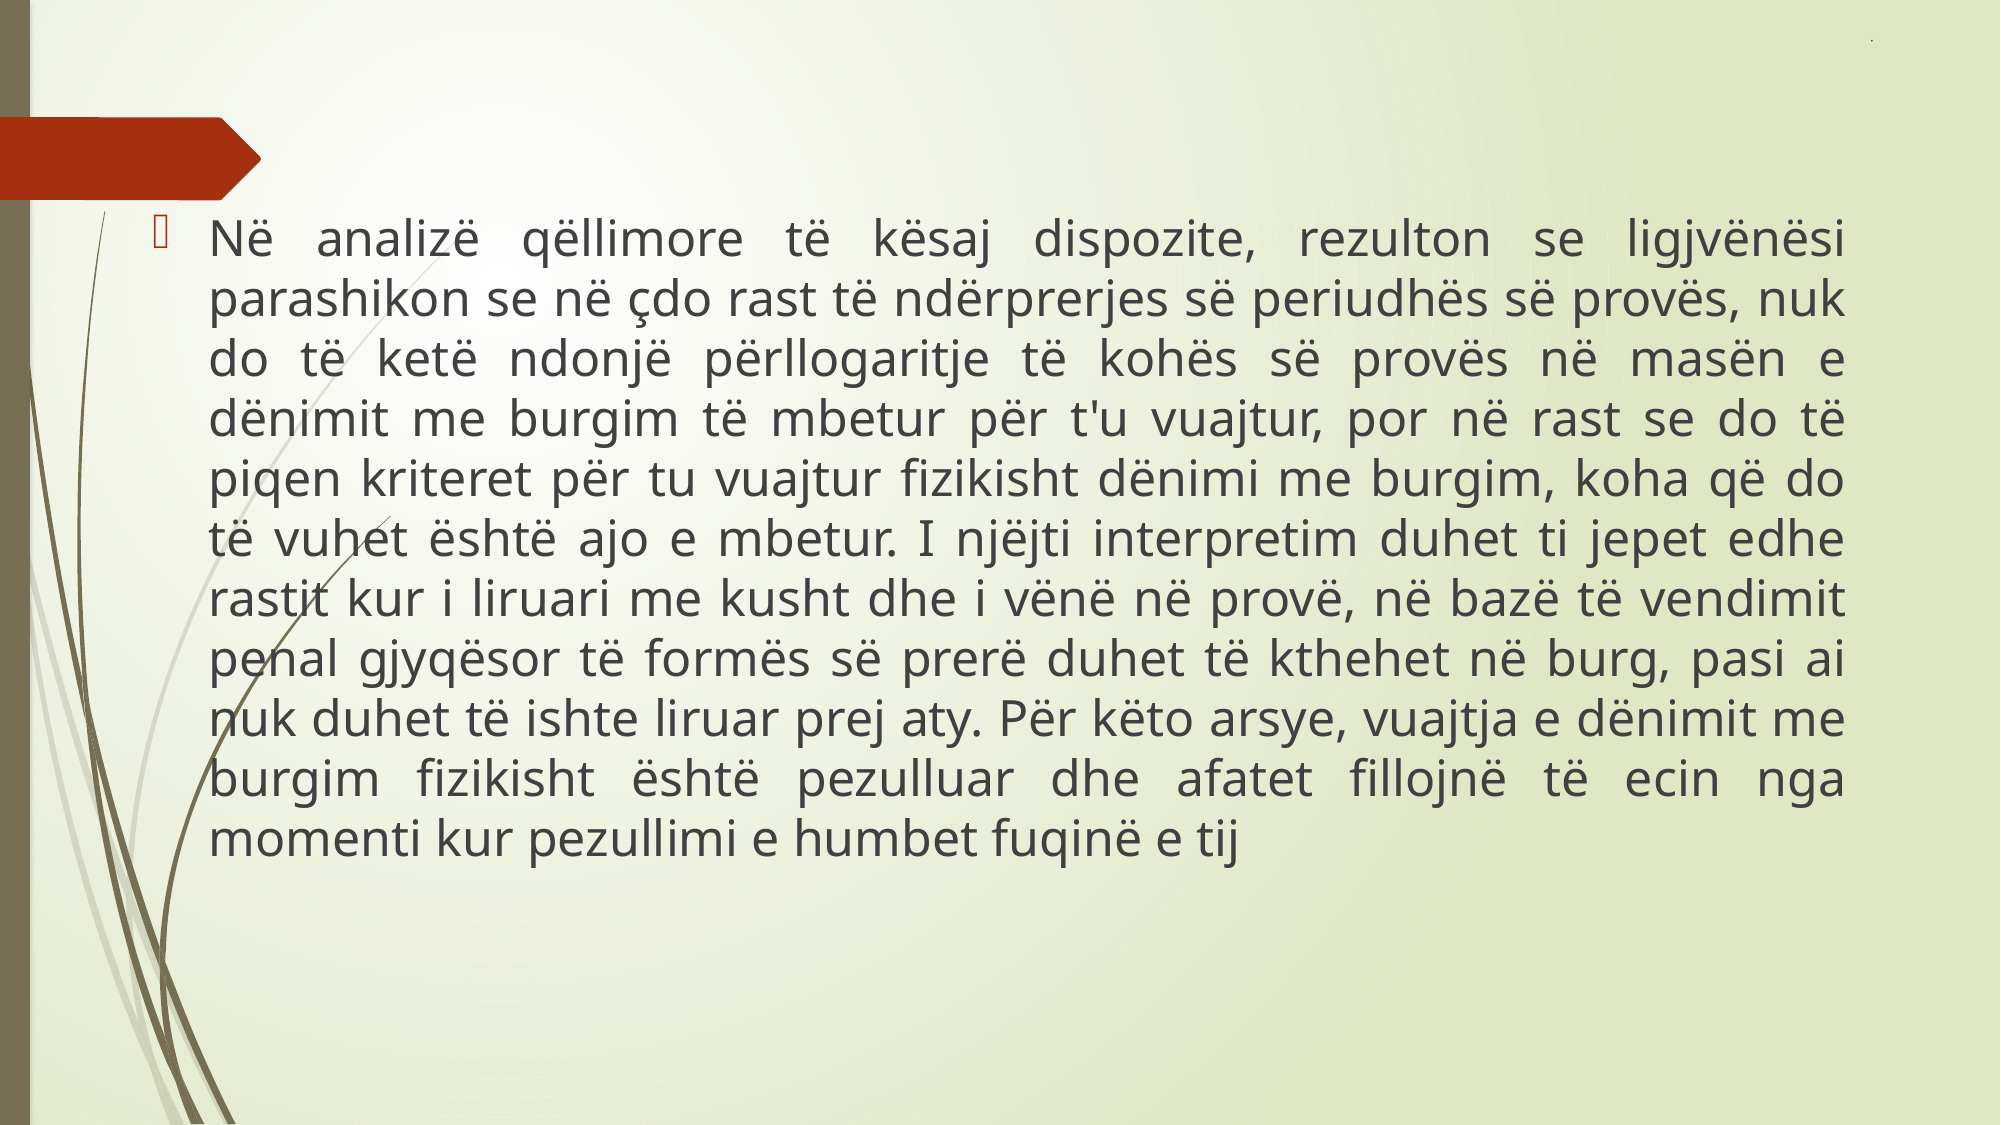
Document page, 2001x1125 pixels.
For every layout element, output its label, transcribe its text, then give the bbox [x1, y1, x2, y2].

title . [1862, 30, 1874, 60]
list Në analizë qëllimore të kësaj dispozite, rezulton se ligjvënësi parashikon se në çdo rast të ndërprerjes së periudhës së provës, nuk do të ketë ndonjë përllogaritje të kohës së provës në masën e dënimit me burgim të mbetur për t'u vuajtur, por në rast se do të piqen kriteret për tu vuajtur fizikisht dënimi me burgim, koha që do të vuhet është ajo e mbetur. I njëjti interpretim duhet ti jepet edhe rastit kur i liruari me kusht dhe i vënë në provë, në bazë të vendimit penal gjyqësor të formës së prerë duhet të kthehet në burg, pasi ai nuk duhet të ishte liruar prej aty. Për këto arsye, vuajtja e dënimit me burgim fizikisht është pezulluar dhe afatet fillojnë të ecin nga momenti kur pezullimi e humbet fuqinë e tij [137, 199, 1863, 1014]
